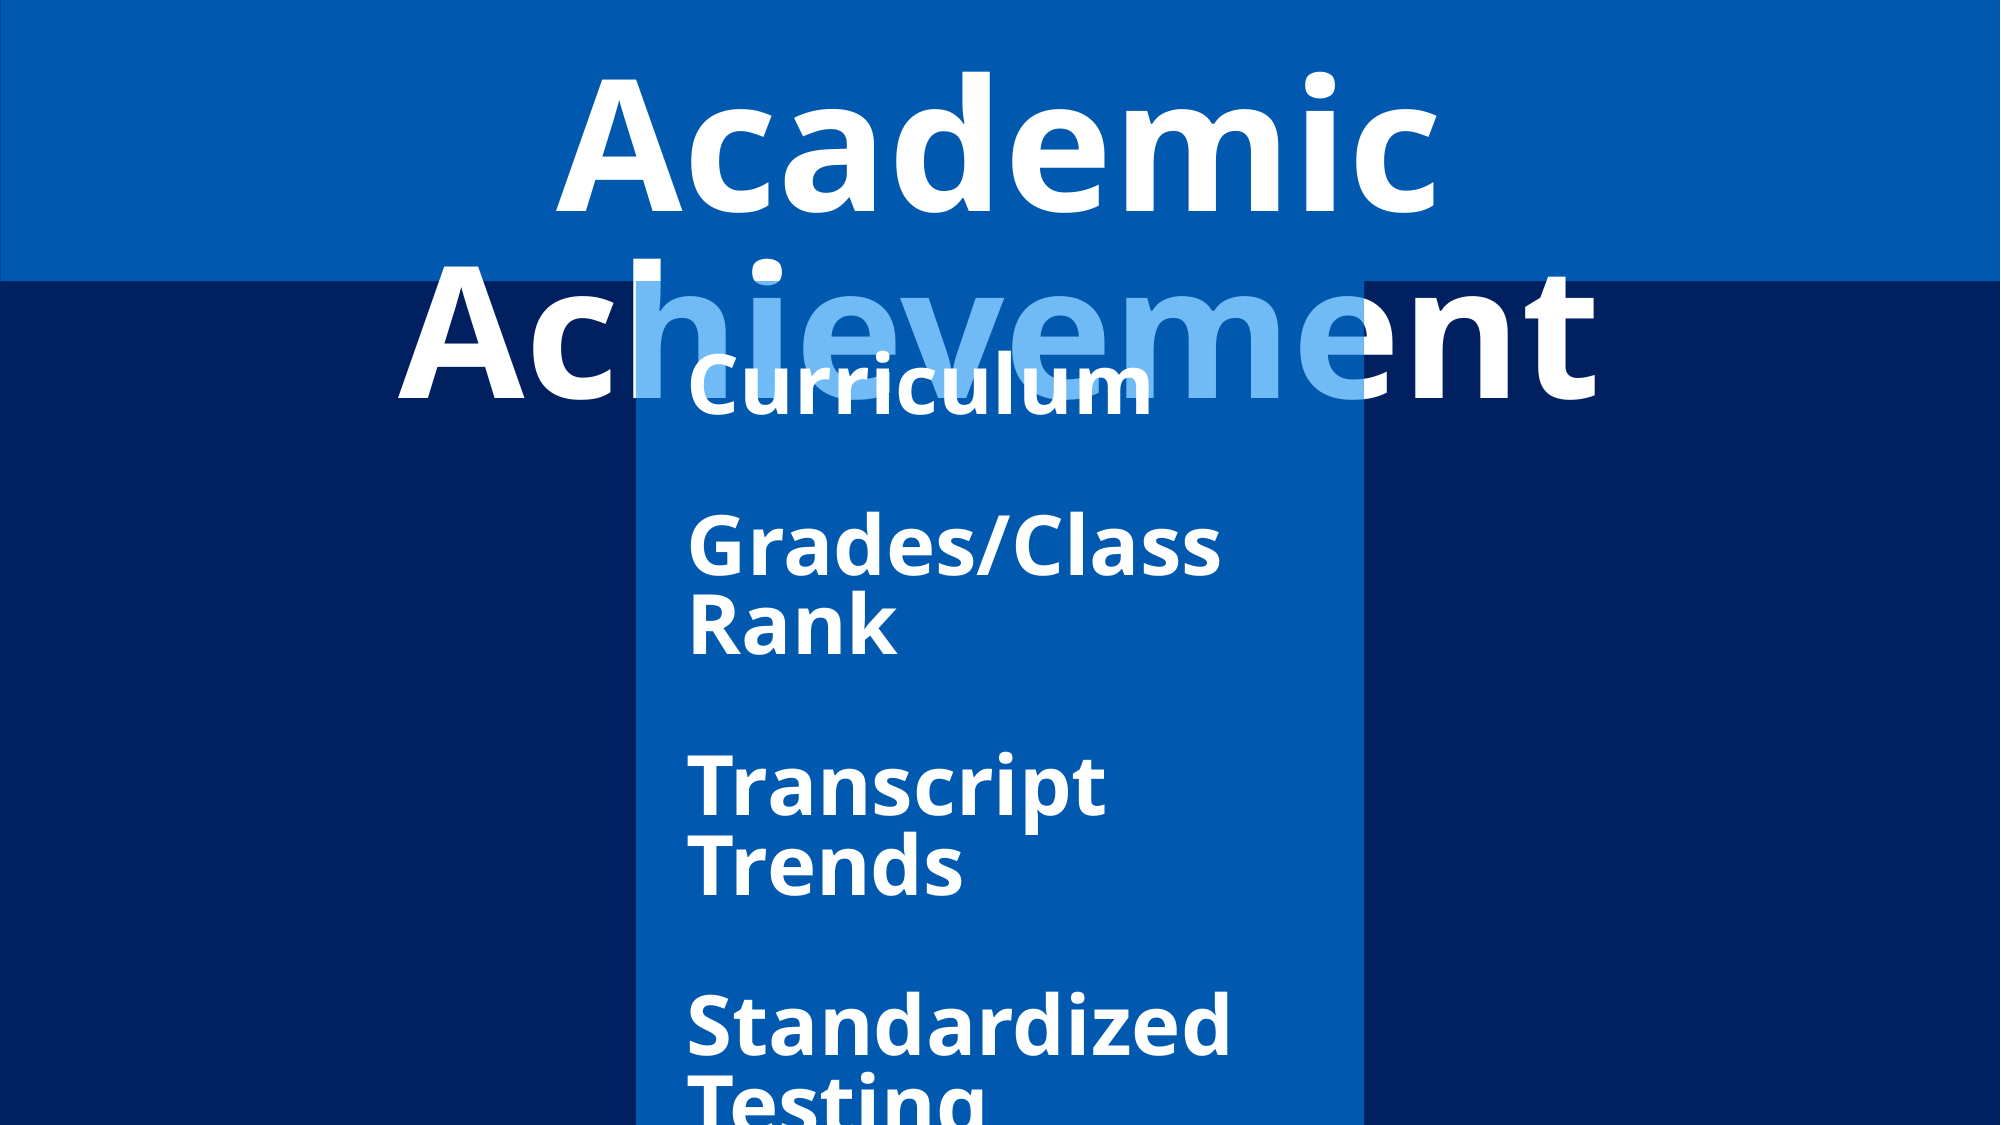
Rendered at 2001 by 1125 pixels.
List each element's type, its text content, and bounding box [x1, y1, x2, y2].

text_box [0, 0, 2000, 282]
text_box [635, 280, 1365, 1125]
text_box Academic Achievement [36, 53, 1964, 443]
text_box Curriculum Grades/Class Rank Transcript Trends Standardized Testing (Optional) [672, 344, 1364, 1125]
